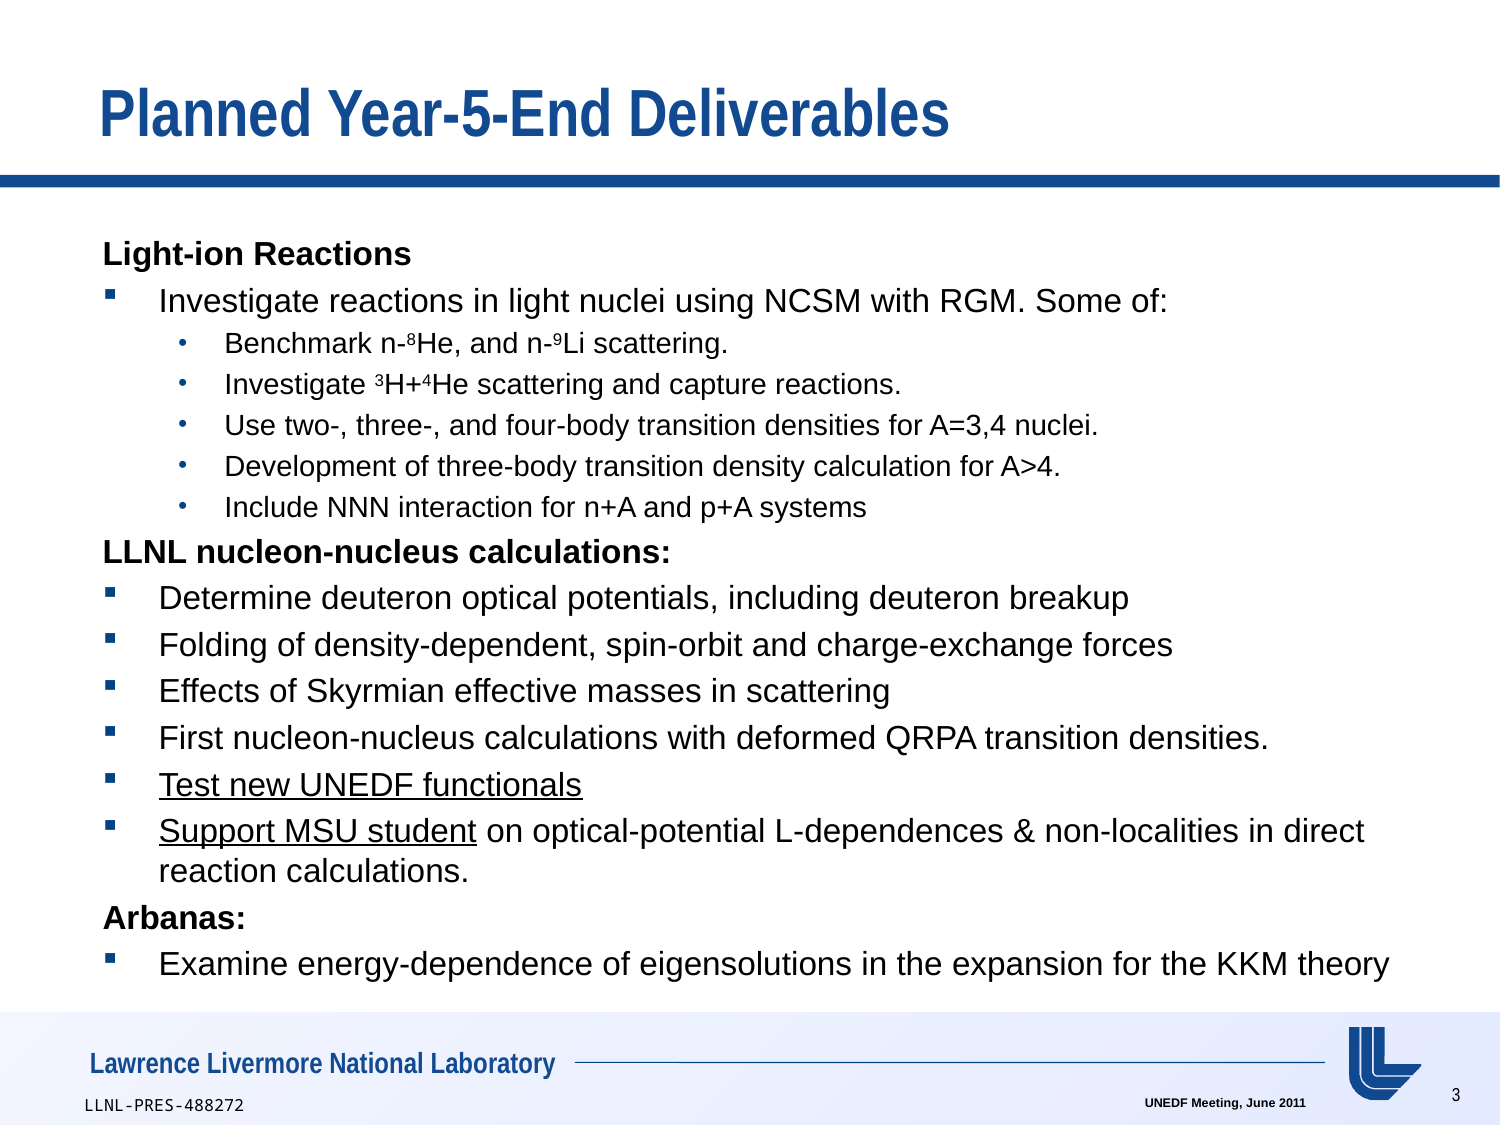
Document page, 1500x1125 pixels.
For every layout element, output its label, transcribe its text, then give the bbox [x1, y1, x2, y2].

picture [1337, 1024, 1425, 1109]
list Light-ion Reactions Investigate reactions in light nuclei using NCSM with RGM. Some of: Benchmark n-8He, and n-9Li scattering. Investigate 3H+4He scattering and capture reactions. Use two-, three-, and four-body transition densities for A=3,4 nuclei. Development of three-body transition density calculation for A>4. Include NNN interaction for n+A and p+A systems LLNL nucleon-nucleus calculations: Determine deuteron optical potentials, including deuteron breakup Folding of density-dependent, spin-orbit and charge-exchange forces Effects of Skyrmian effective masses in scattering First nucleon-nucleus calculations with deformed QRPA transition densities. Test new UNEDF functionals Support MSU student on optical-potential L-dependences & non-localities in direct reaction calculations. Arbanas: Examine energy-dependence of eigensolutions in the expansion for the KKM theory [87, 224, 1413, 1001]
title Planned Year-5-End Deliverables [99, 24, 1405, 159]
